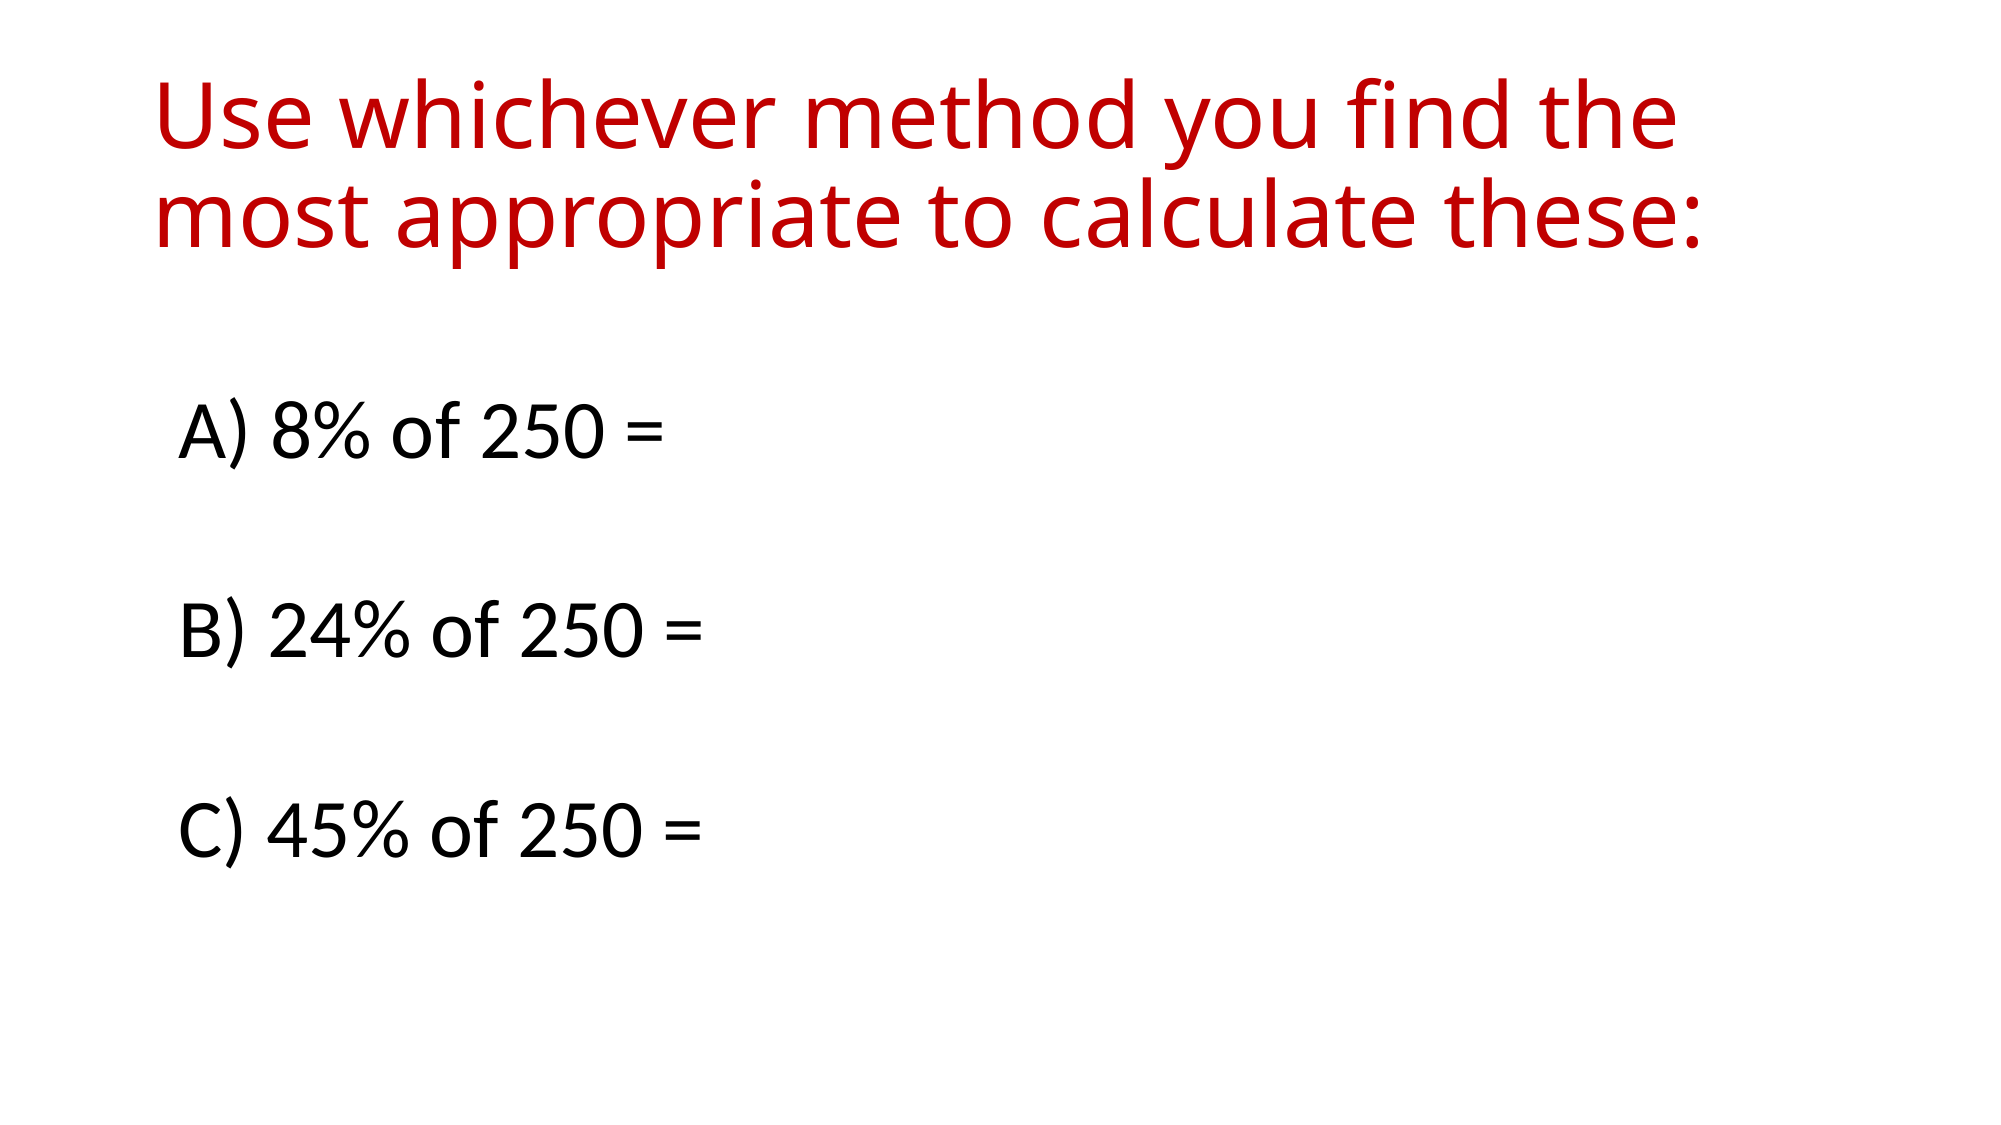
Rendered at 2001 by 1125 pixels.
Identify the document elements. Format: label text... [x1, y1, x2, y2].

title Use whichever method you find the most appropriate to calculate these: [137, 59, 1863, 278]
text_box 8% of 250 = 24% of 250 = 45% of 250 = [163, 367, 1069, 882]
